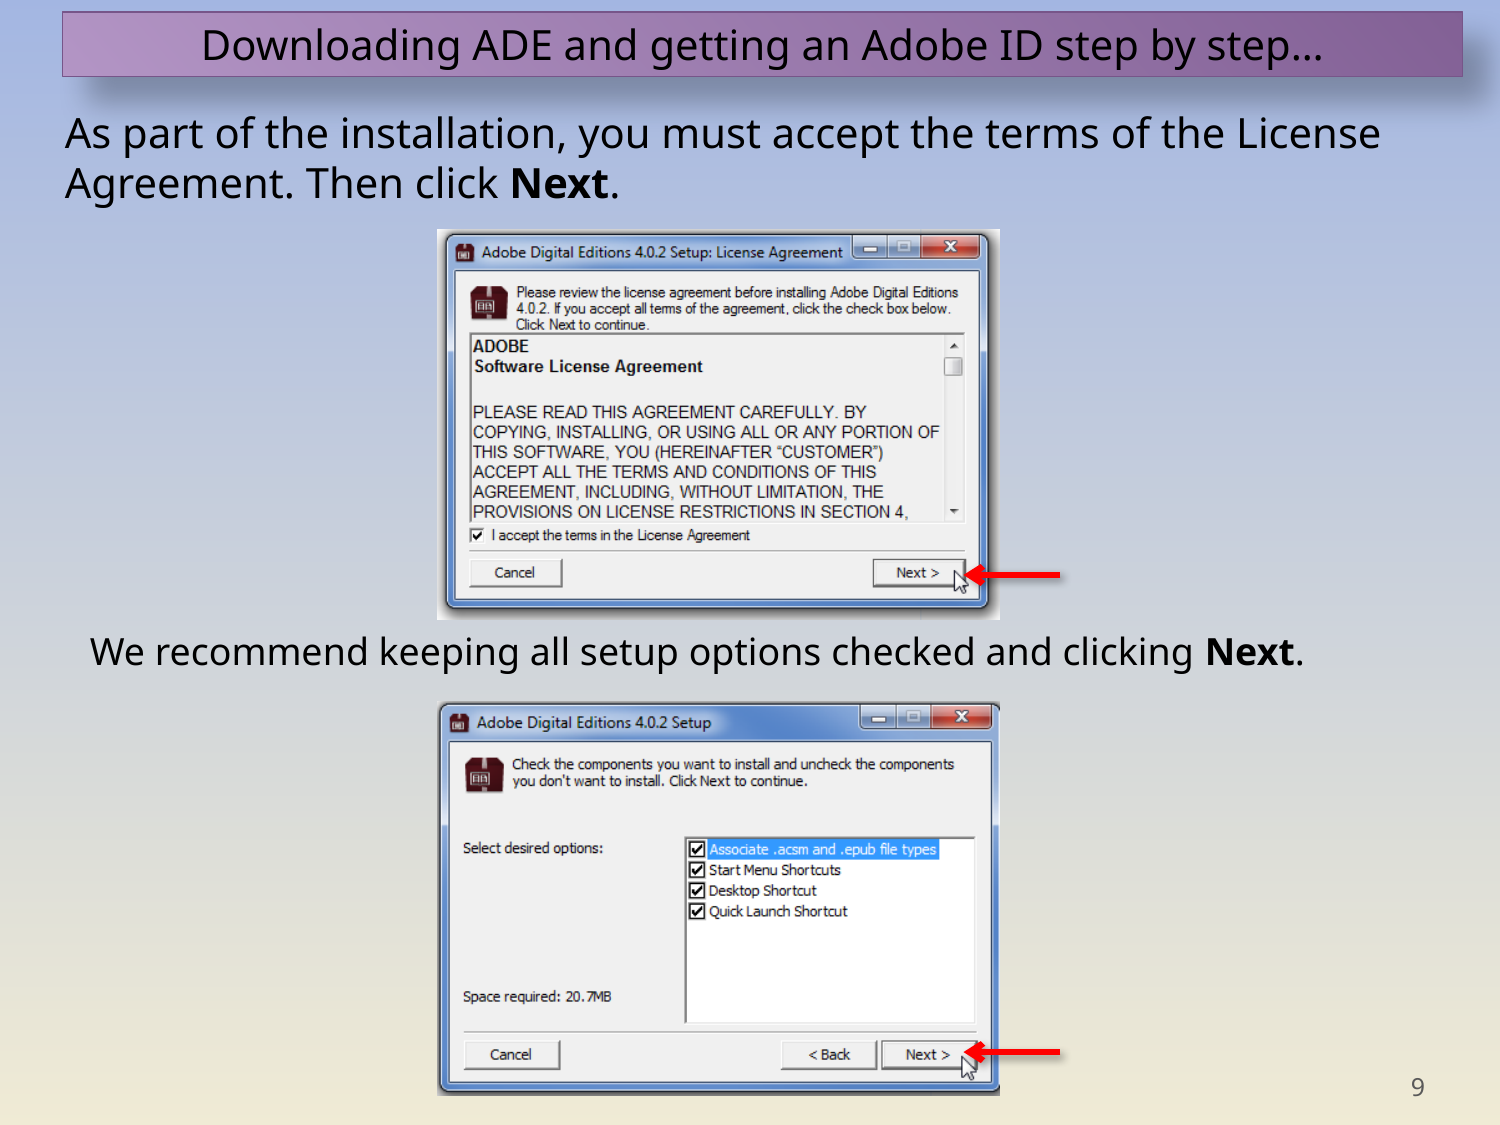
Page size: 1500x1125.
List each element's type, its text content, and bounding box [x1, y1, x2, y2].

picture [437, 228, 1001, 621]
text_box As part of the installation, you must accept the terms of the License Agreement. Then click Next. [49, 99, 1463, 615]
text_box Downloading ADE and getting an Adobe ID step by step… [62, 11, 1463, 77]
text_box We recommend keeping all setup options checked and clicking Next. [74, 620, 1425, 681]
slide_number 9 [1299, 1052, 1425, 1113]
picture [437, 701, 1001, 1096]
